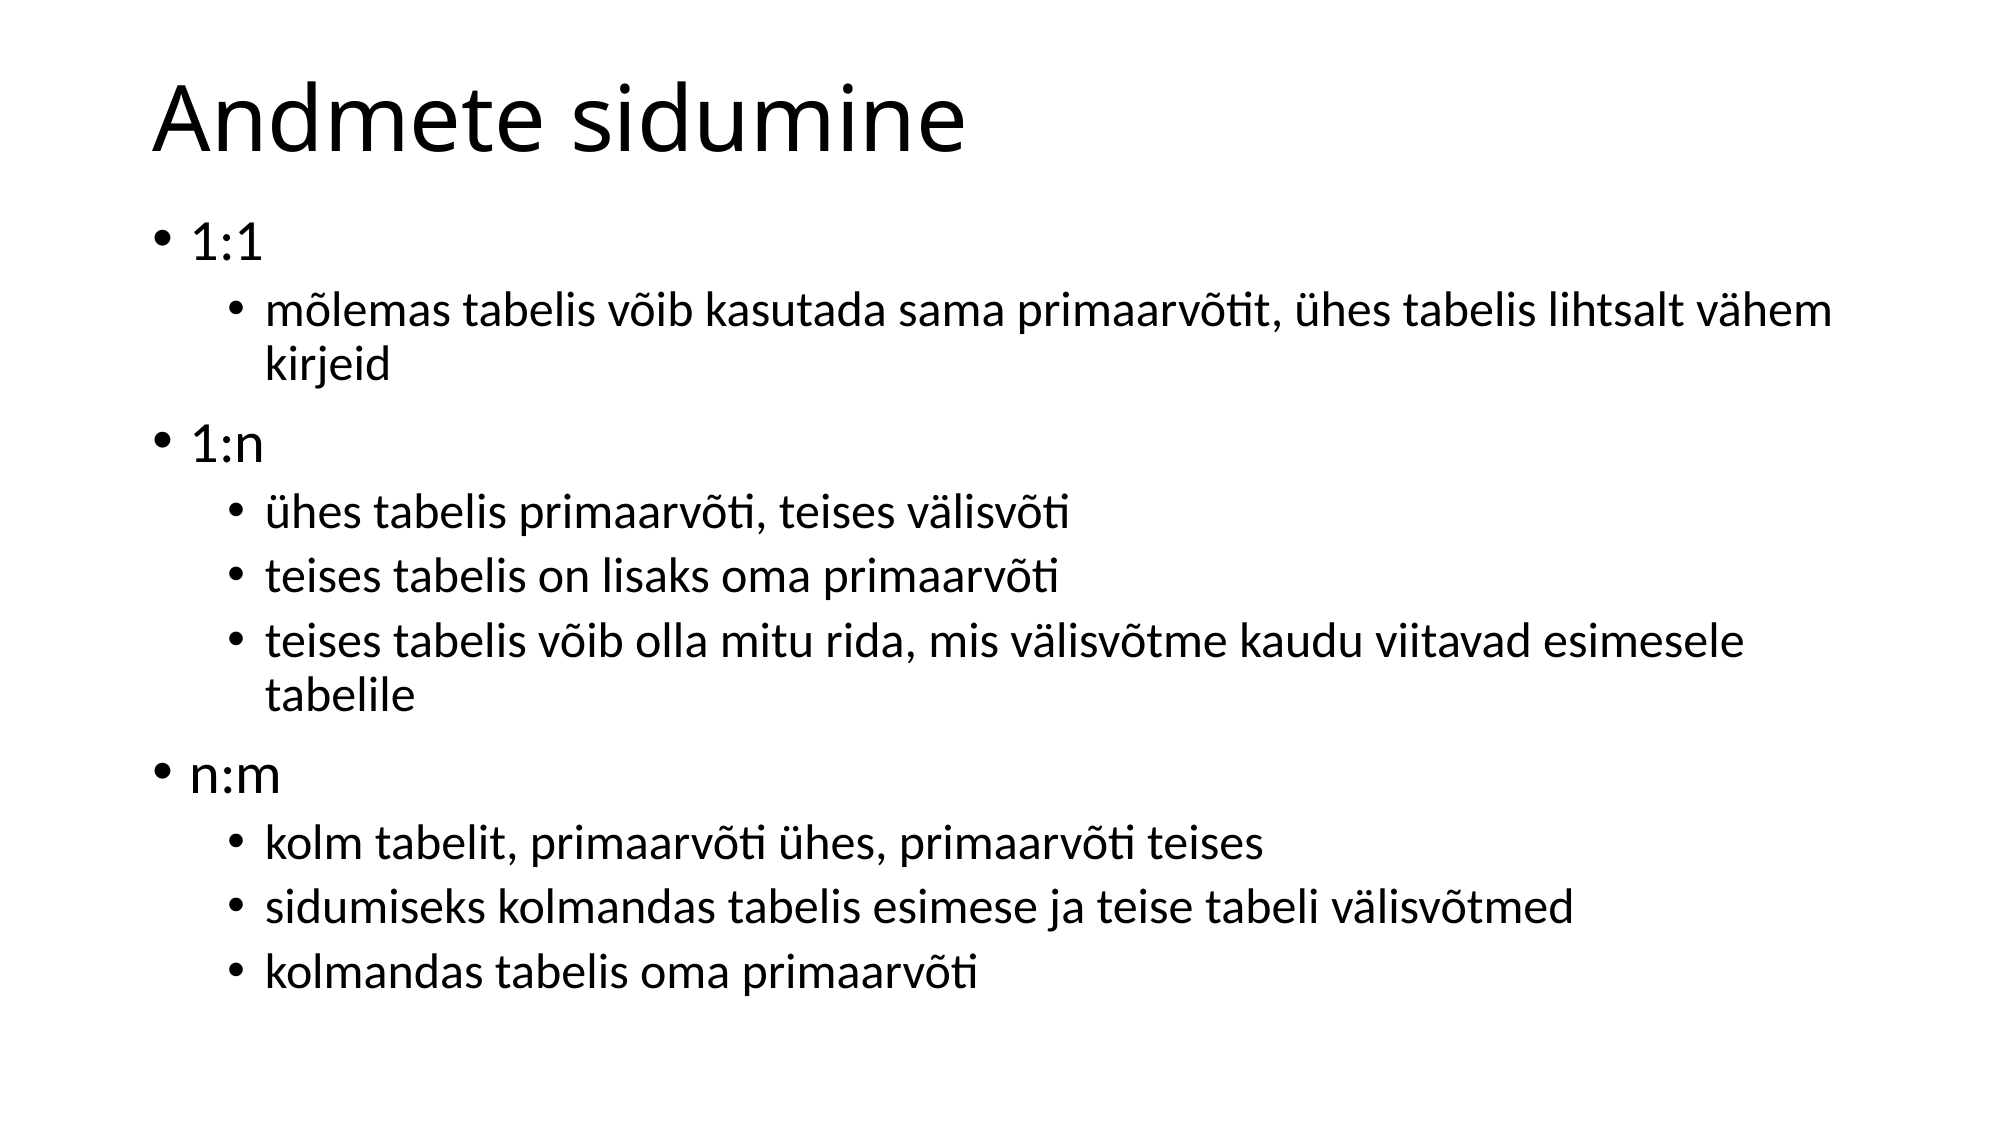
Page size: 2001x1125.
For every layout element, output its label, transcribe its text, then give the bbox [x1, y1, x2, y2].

title Andmete sidumine [137, 59, 1863, 185]
list 1:1 mõlemas tabelis võib kasutada sama primaarvõtit, ühes tabelis lihtsalt vähem kirjeid 1:n ühes tabelis primaarvõti, teises välisvõti teises tabelis on lisaks oma primaarvõti teises tabelis võib olla mitu rida, mis välisvõtme kaudu viitavad esimesele tabelile n:m kolm tabelit, primaarvõti ühes, primaarvõti teises sidumiseks kolmandas tabelis esimese ja teise tabeli välisvõtmed kolmandas tabelis oma primaarvõti [137, 202, 1863, 1103]
